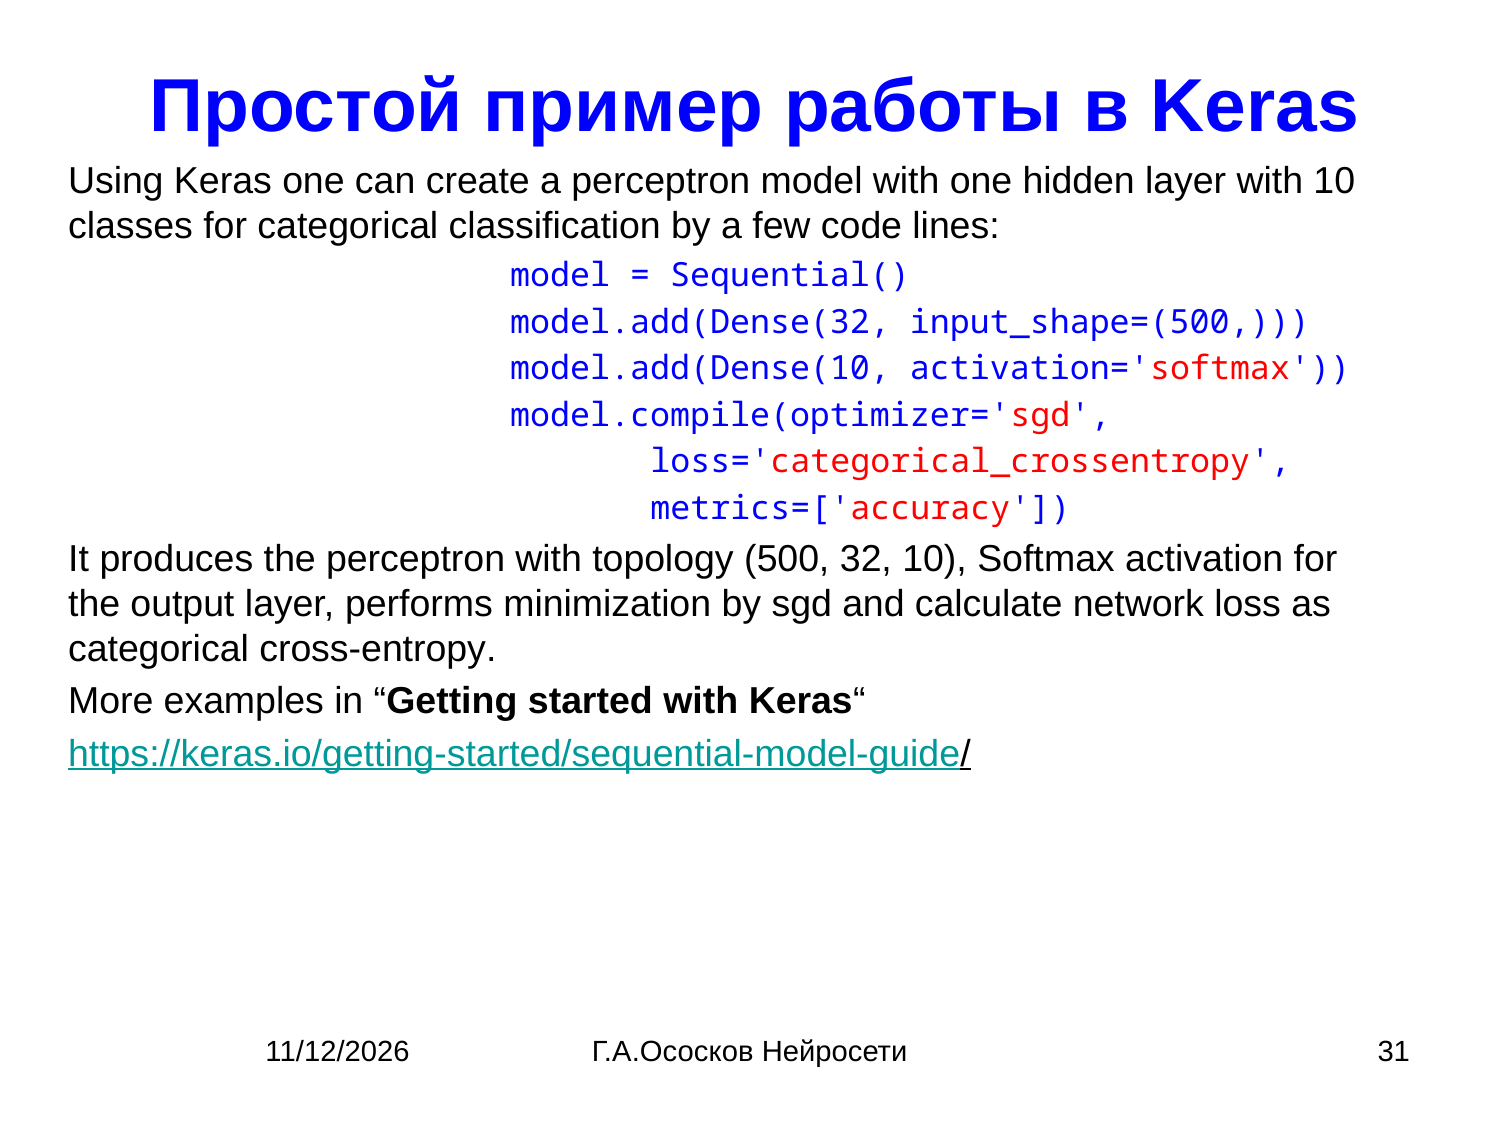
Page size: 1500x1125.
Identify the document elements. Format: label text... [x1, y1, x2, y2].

list Using Keras one can create a perceptron model with one hidden layer with 10 classes for categorical classification by a few code lines: model = Sequential() model.add(Dense(32, input_shape=(500,))) model.add(Dense(10, activation='softmax')) model.compile(optimizer='sgd', loss='categorical_crossentropy', metrics=['accuracy']) It produces the perceptron with topology (500, 32, 10), Softmax activation for the output layer, performs minimization by sgd and calculate network loss as categorical cross-entropy. More examples in “Getting started with Keras“ https://keras.io/getting-started/sequential-model-guide/ [53, 149, 1404, 787]
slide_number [75, 1024, 425, 1103]
footer Г.А.Ососков Нейросети [512, 1024, 988, 1103]
title Простой пример работы в Keras [79, 54, 1430, 149]
slide_number 31 [1074, 1024, 1425, 1103]
